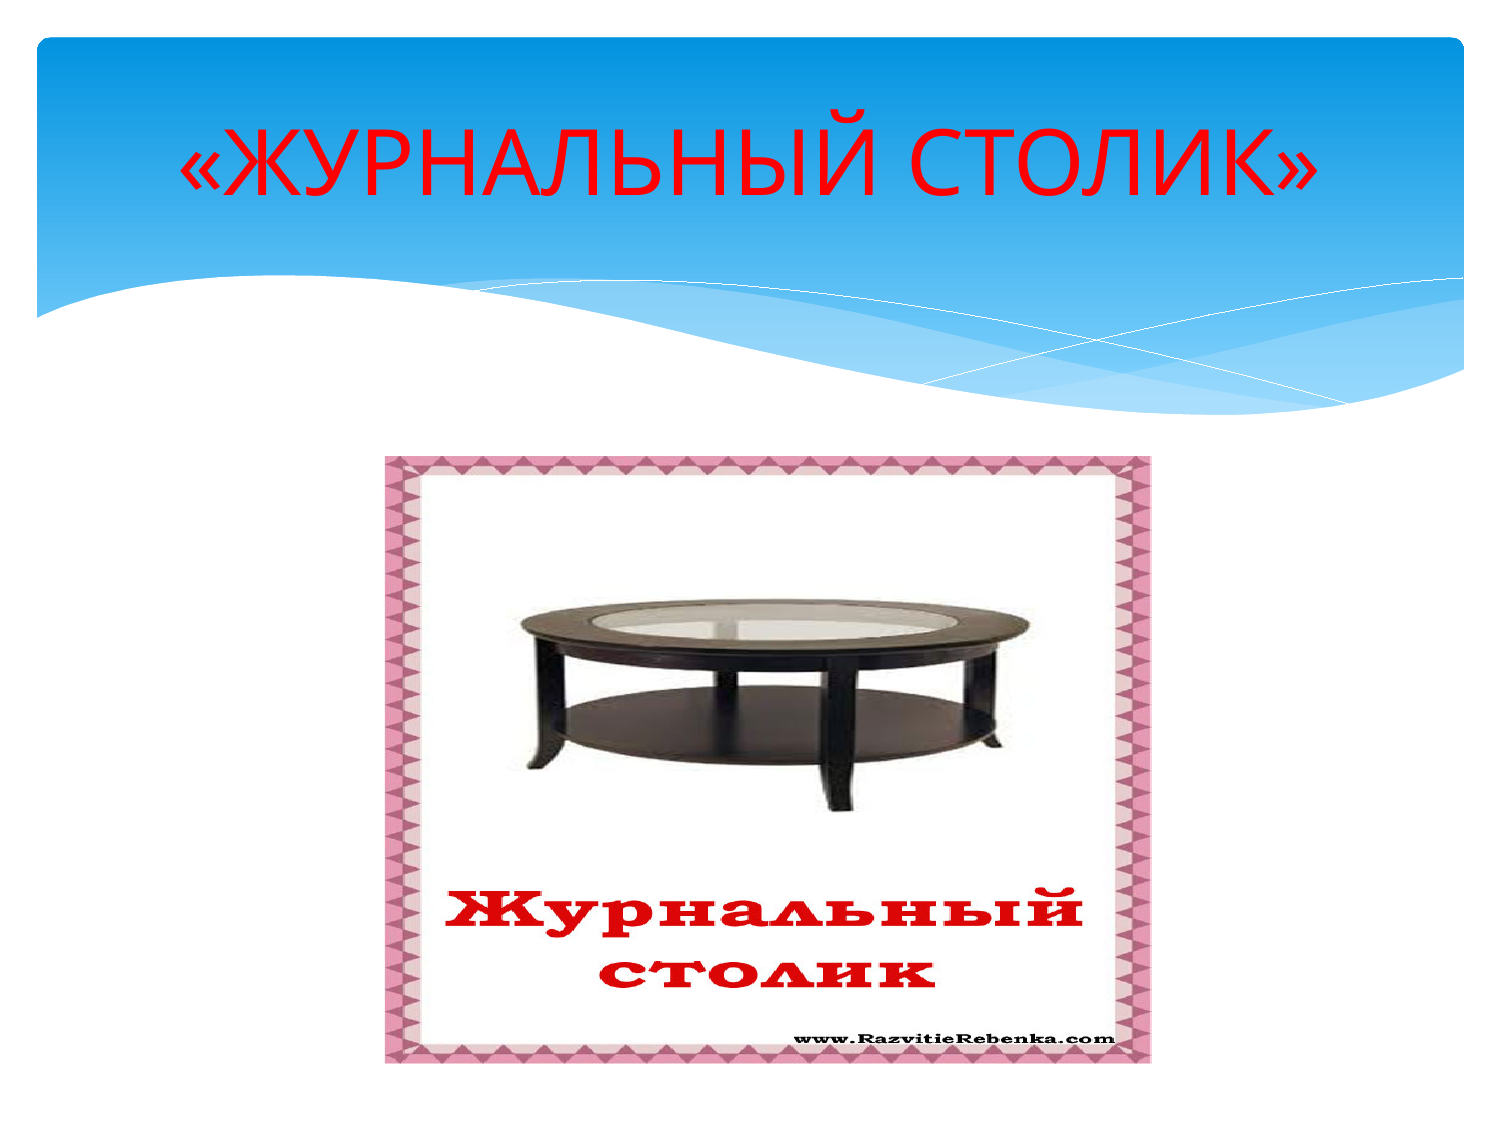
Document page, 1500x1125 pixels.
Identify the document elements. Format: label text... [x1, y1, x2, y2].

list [383, 455, 1152, 1065]
title «ЖУРНАЛЬНЫЙ СТОЛИК» [75, 55, 1425, 261]
